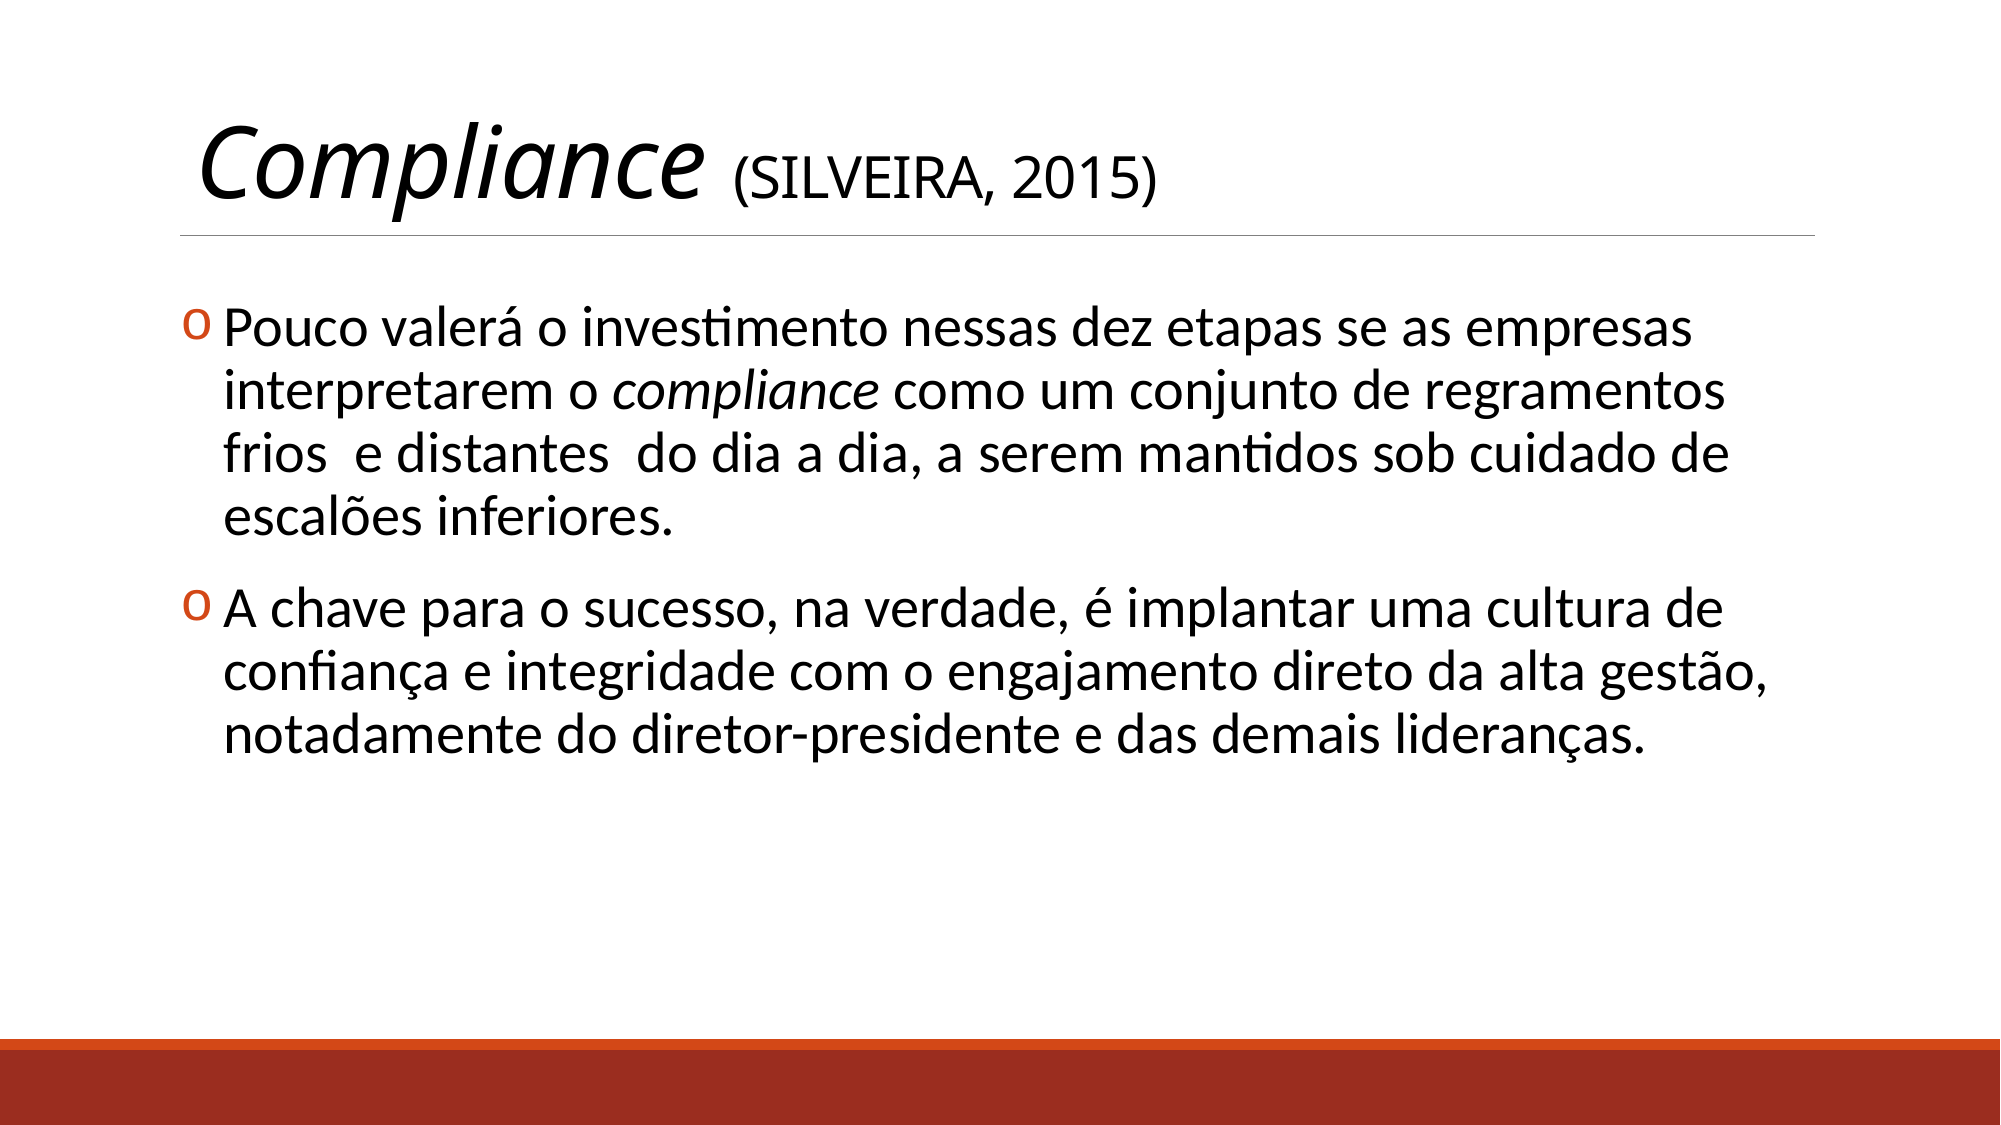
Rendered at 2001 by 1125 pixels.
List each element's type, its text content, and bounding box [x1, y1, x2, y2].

title Compliance (SILVEIRA, 2015) [180, 47, 1830, 227]
list Pouco valerá o investimento nessas dez etapas se as empresas interpretarem o compliance como um conjunto de regramentos frios e distantes do dia a dia, a serem mantidos sob cuidado de escalões inferiores. A chave para o sucesso, na verdade, é implantar uma cultura de confiança e integridade com o engajamento direto da alta gestão, notadamente do diretor-presidente e das demais lideranças. [180, 288, 1830, 979]
